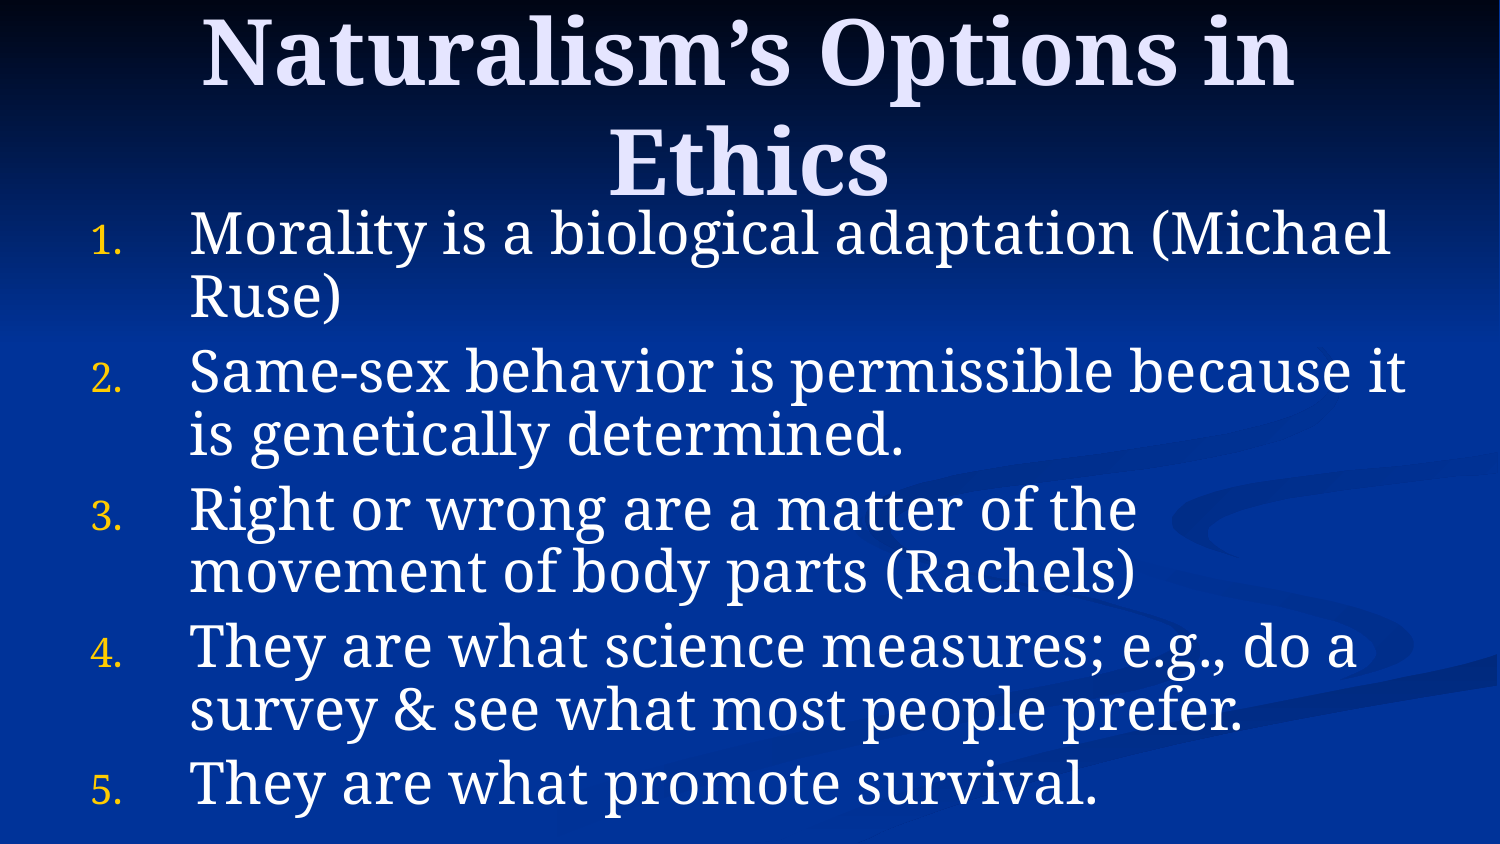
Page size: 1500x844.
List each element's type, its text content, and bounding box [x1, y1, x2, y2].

list Morality is a biological adaptation (Michael Ruse) Same-sex behavior is permissible because it is genetically determined. Right or wrong are a matter of the movement of body parts (Rachels) They are what science measures; e.g., do a survey & see what most people prefer. They are what promote survival. [75, 196, 1425, 754]
title Naturalism’s Options in Ethics [75, 33, 1425, 175]
